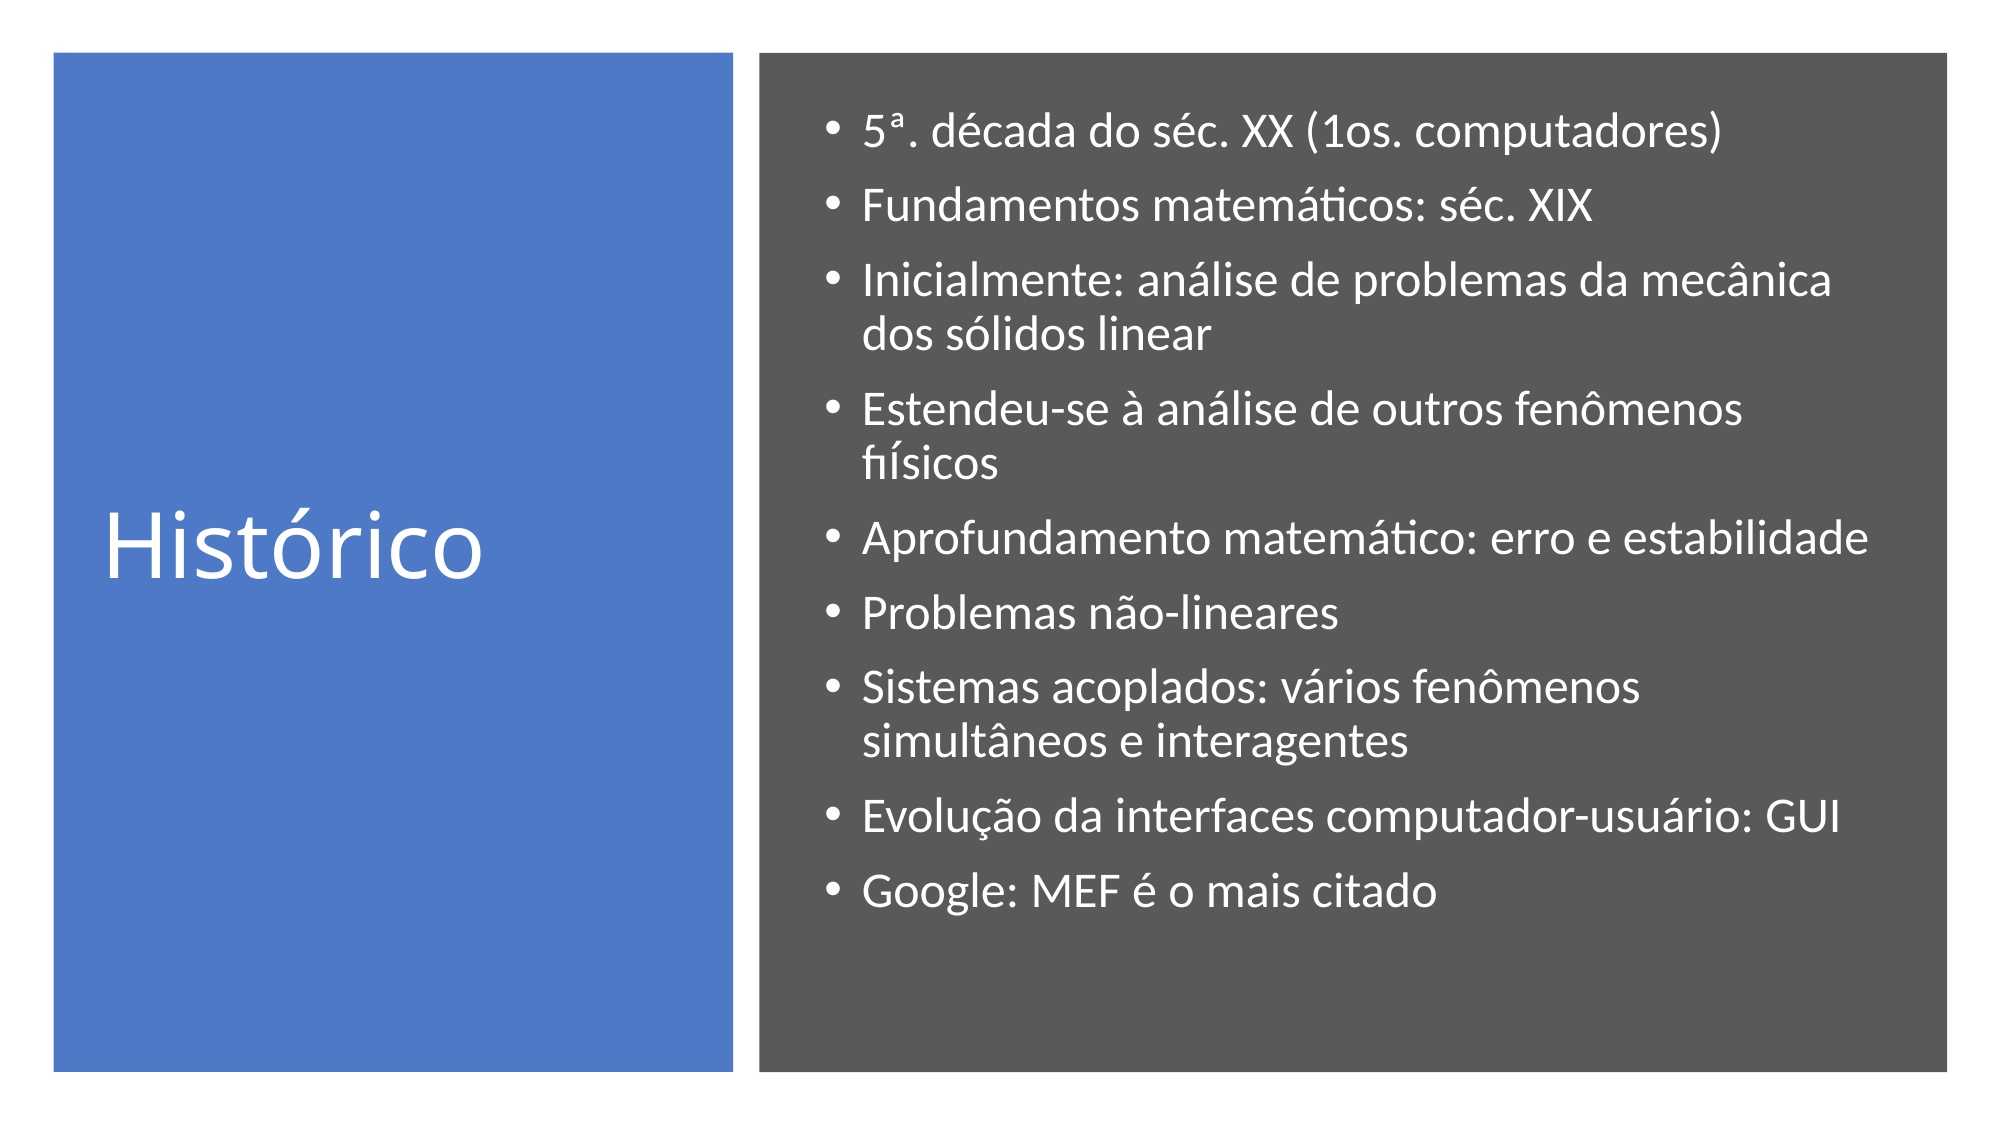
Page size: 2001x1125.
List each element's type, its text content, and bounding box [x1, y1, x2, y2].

list 5ª. década do séc. XX (1os. computadores) Fundamentos matemáticos: séc. XIX Inicialmente: análise de problemas da mecânica dos sólidos linear Estendeu-se à análise de outros fenômenos fı́sicos Aprofundamento matemático: erro e estabilidade Problemas não-lineares Sistemas acoplados: vários fenômenos simultâneos e interagentes Evolução da interfaces computador-usuário: GUI Google: MEF é o mais citado [809, 95, 1892, 1002]
text_box [53, 52, 734, 1073]
text_box [758, 52, 1948, 1073]
title Histórico [85, 95, 697, 1002]
